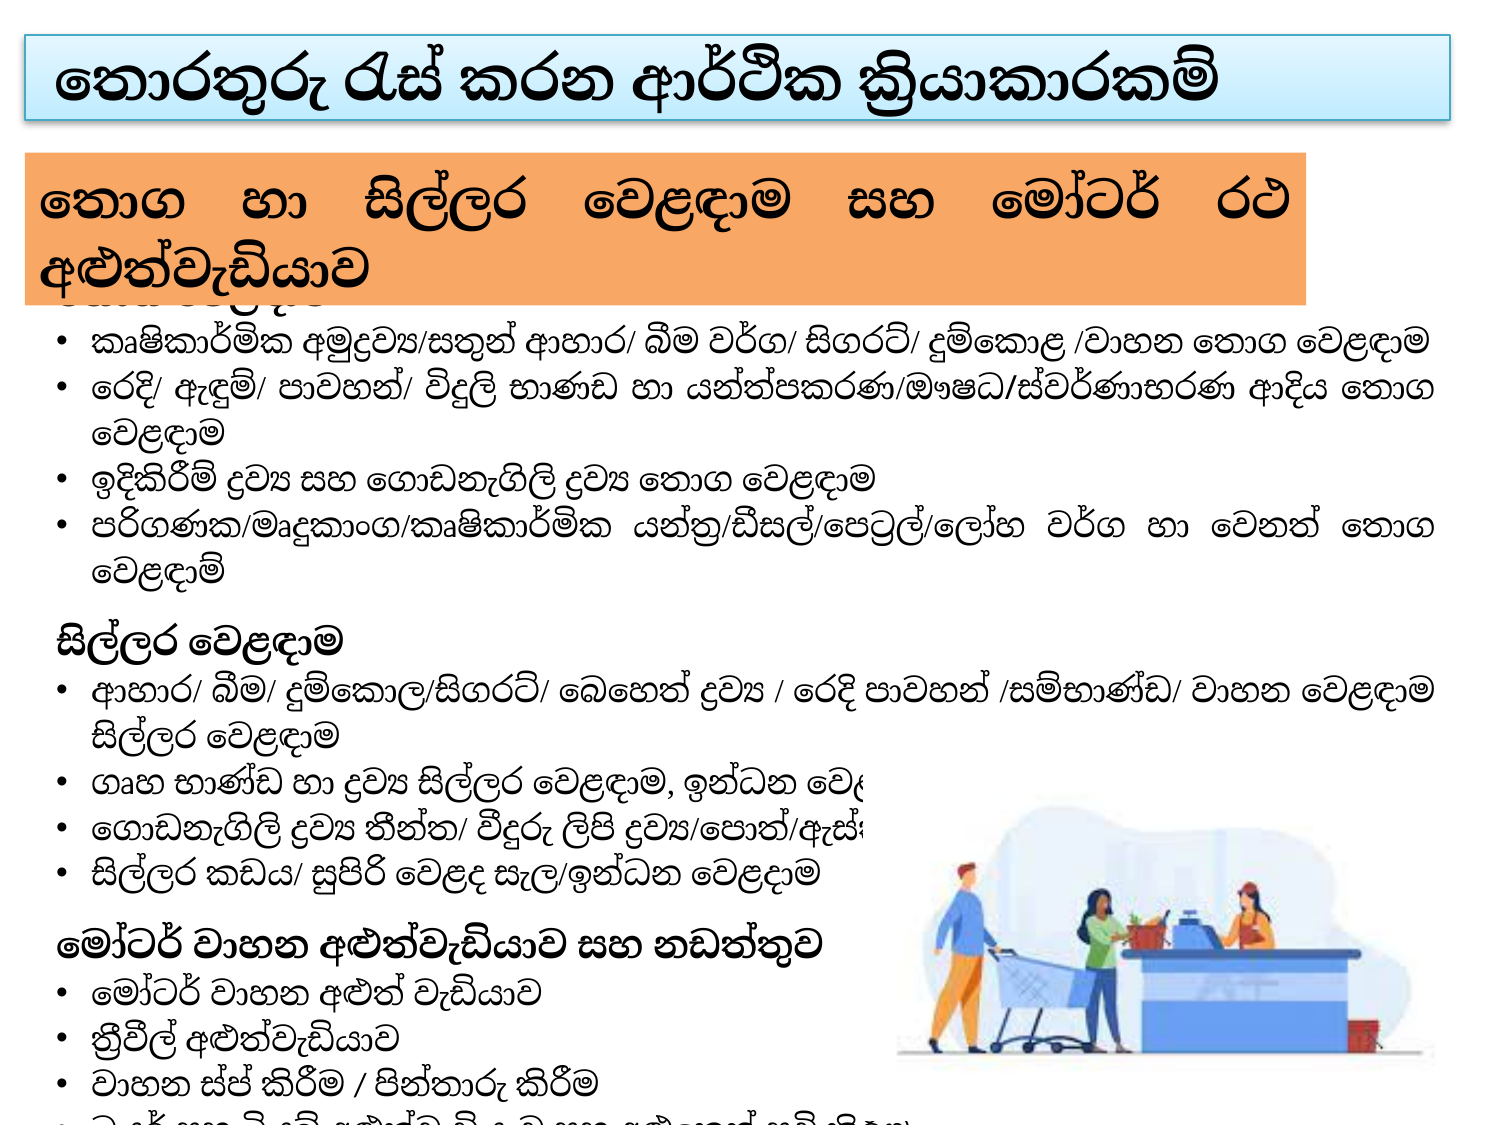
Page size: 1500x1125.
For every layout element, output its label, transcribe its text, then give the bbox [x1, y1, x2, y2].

text_box තොග හා සිල්ලර වෙළඳාම සහ මෝටර් රථ අළුත්වැඩියාව [24, 152, 1307, 306]
text_box තොග වෙ‍ළඳාම කෘෂිකාර්මික අමුද්‍රව්‍ය/සතුන් ආහාර/ බීම වර්ග/ සිගරට්/ දුම්කොළ /වාහන තොග වෙළඳාම රෙදි/ ඇඳුම්/ ‍පාවහන්/ විදුලි භාණඩ හා යන්ත්‍රෝපකරණ/ඖෂධ/ස්වර්ණාභරණ ආදිය තොග වෙළඳාම ඉදිකිරීම් ද්‍රව්‍ය සහ ගොඩනැගිලි ද්‍රව්‍ය තොග වෙළඳාම පරිගණක/මෘදුකාංග/කෘෂිකාර්මික යන්ත්‍ර/ඩීසල්/පෙට්‍රල්/ලෝහ වර්ග හා වෙනත් තොග වෙළඳාම් සිල්ලර වෙළඳාම ආහාර/ බීම/ දුම්කොල/සිගරට්/ බෙහෙත් ද්‍රව්‍ය / රෙදි පාවහන් /සම්භාණ්ඩ/ වාහන වෙළඳාම සිල්ලර වෙළඳාම ගෘහ භාණ්ඩ හා ද්‍රව්‍ය සිල්ලර වෙ‍ළඳාම, ඉන්ධන වෙ‍ළඳාම ගොඩනැගිලි ද්‍රව්‍ය තීන්ත/ වීදුරු ලිපි ද්‍රව්‍ය/පොත්/ඇස්කණ්ණාඩි/ඔරලෝසු / සිල්ලර වෙළඳාම සිල්ලර කඩය/ සුපිරි වෙළද සැල/ඉන්ධන වෙළදාම මෝටර් වාහන අළුත්වැඩියාව සහ නඩත්තුව මෝටර් වාහන අළුත් වැඩියාව ත්‍රීවීල් අළුත්වැඩියාව වාහන ස්ප්‍රේ කිරීම / පින්තාරු කිරීම ටයර් සහ ටියුබ් අළුත්වැඩියාව සහ අළුතෙන් සවි කිරීම බැටරි චාර්ජ් කිරීම අළුත්වැඩියා කුෂන් වැඩ [41, 255, 1451, 1125]
picture [863, 724, 1460, 1122]
text_box තොරතුරු රැස් කරන ආර්ථික ක්‍රියාකාරකම් [24, 34, 1451, 121]
